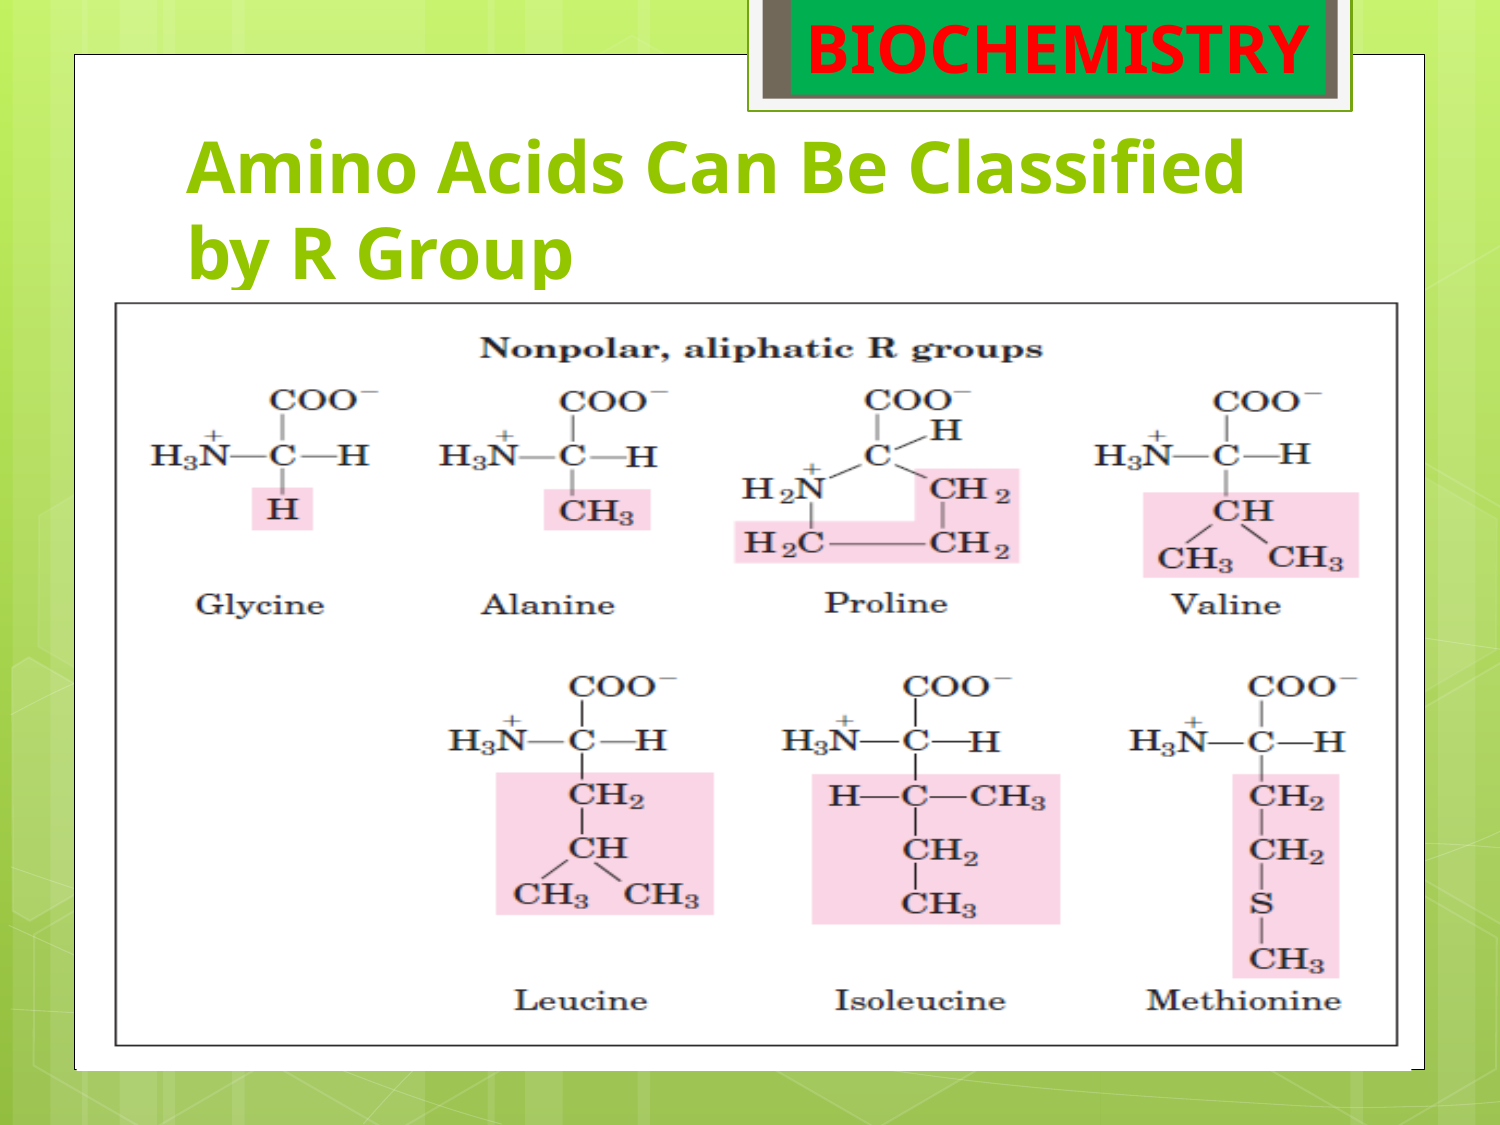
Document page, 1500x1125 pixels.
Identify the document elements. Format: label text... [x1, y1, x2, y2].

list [76, 290, 1412, 1071]
title Amino Acids Can Be Classified by R Group [171, 113, 1324, 288]
text_box BIOCHEMISTRY [790, 0, 1326, 95]
